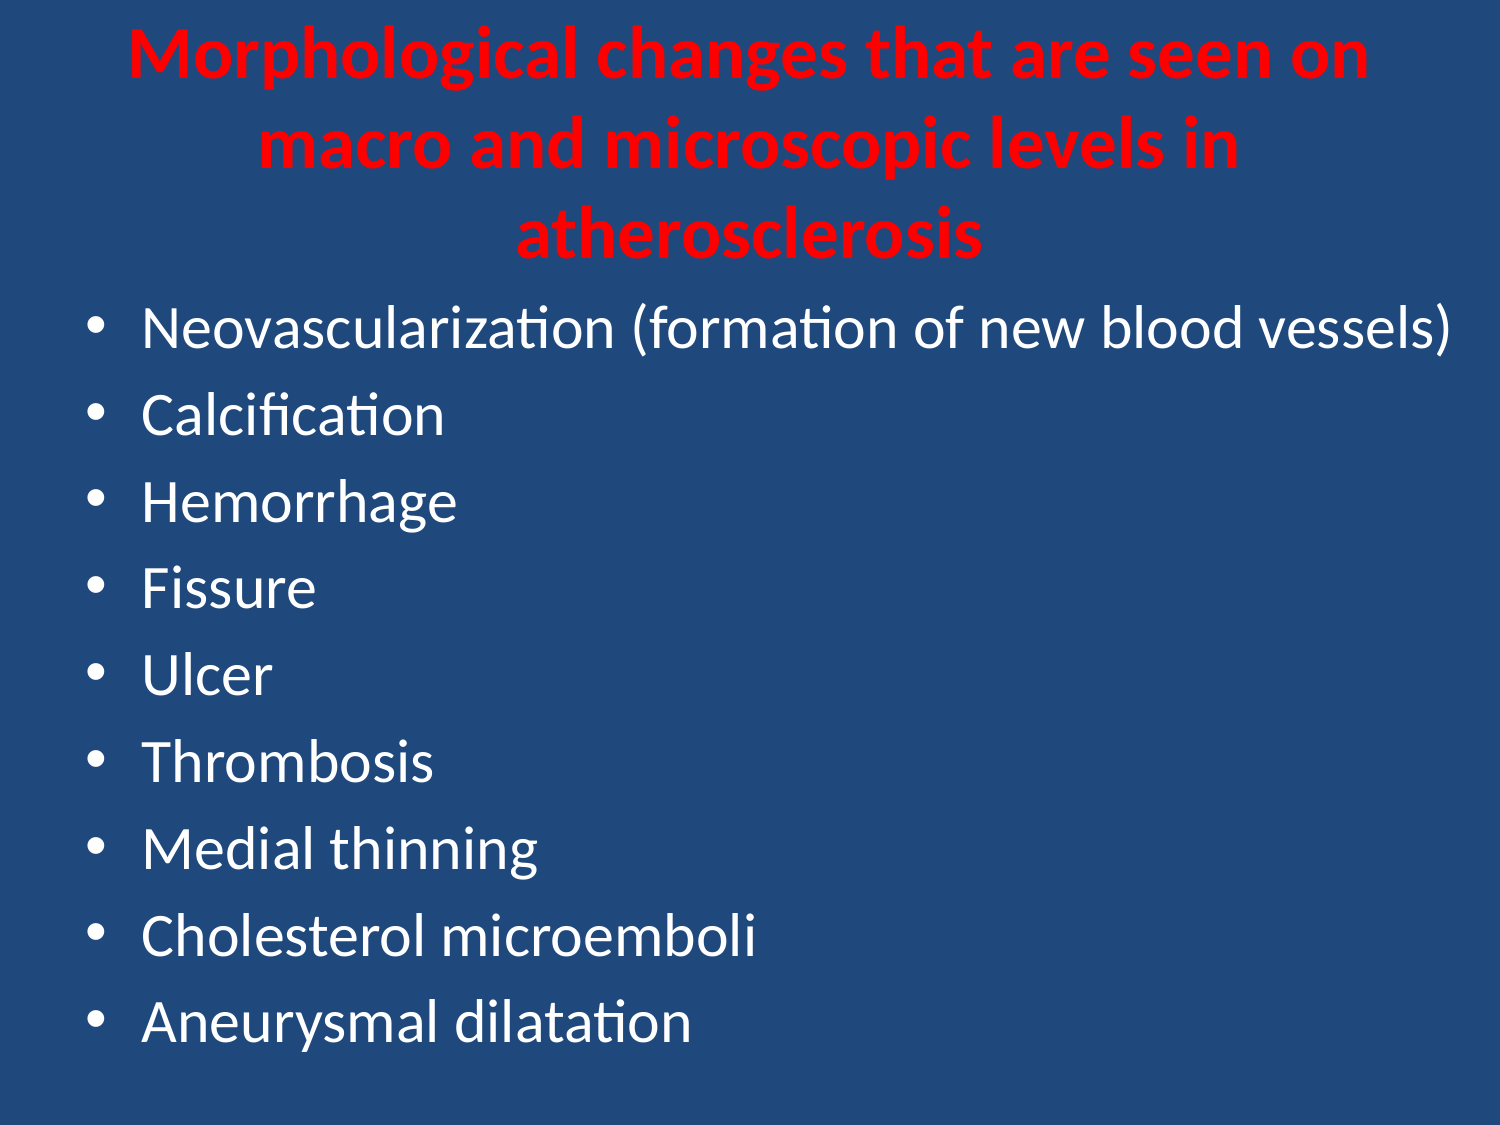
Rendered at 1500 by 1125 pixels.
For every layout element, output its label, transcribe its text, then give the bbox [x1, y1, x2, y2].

list Neovascularization (formation of new blood vessels) Calcification Hemorrhage Fissure Ulcer Thrombosis Medial thinning Cholesterol microemboli Aneurysmal dilatation [70, 278, 1500, 1071]
title Morphological changes that are seen on macro and microscopic levels in atherosclerosis [75, 45, 1425, 233]
